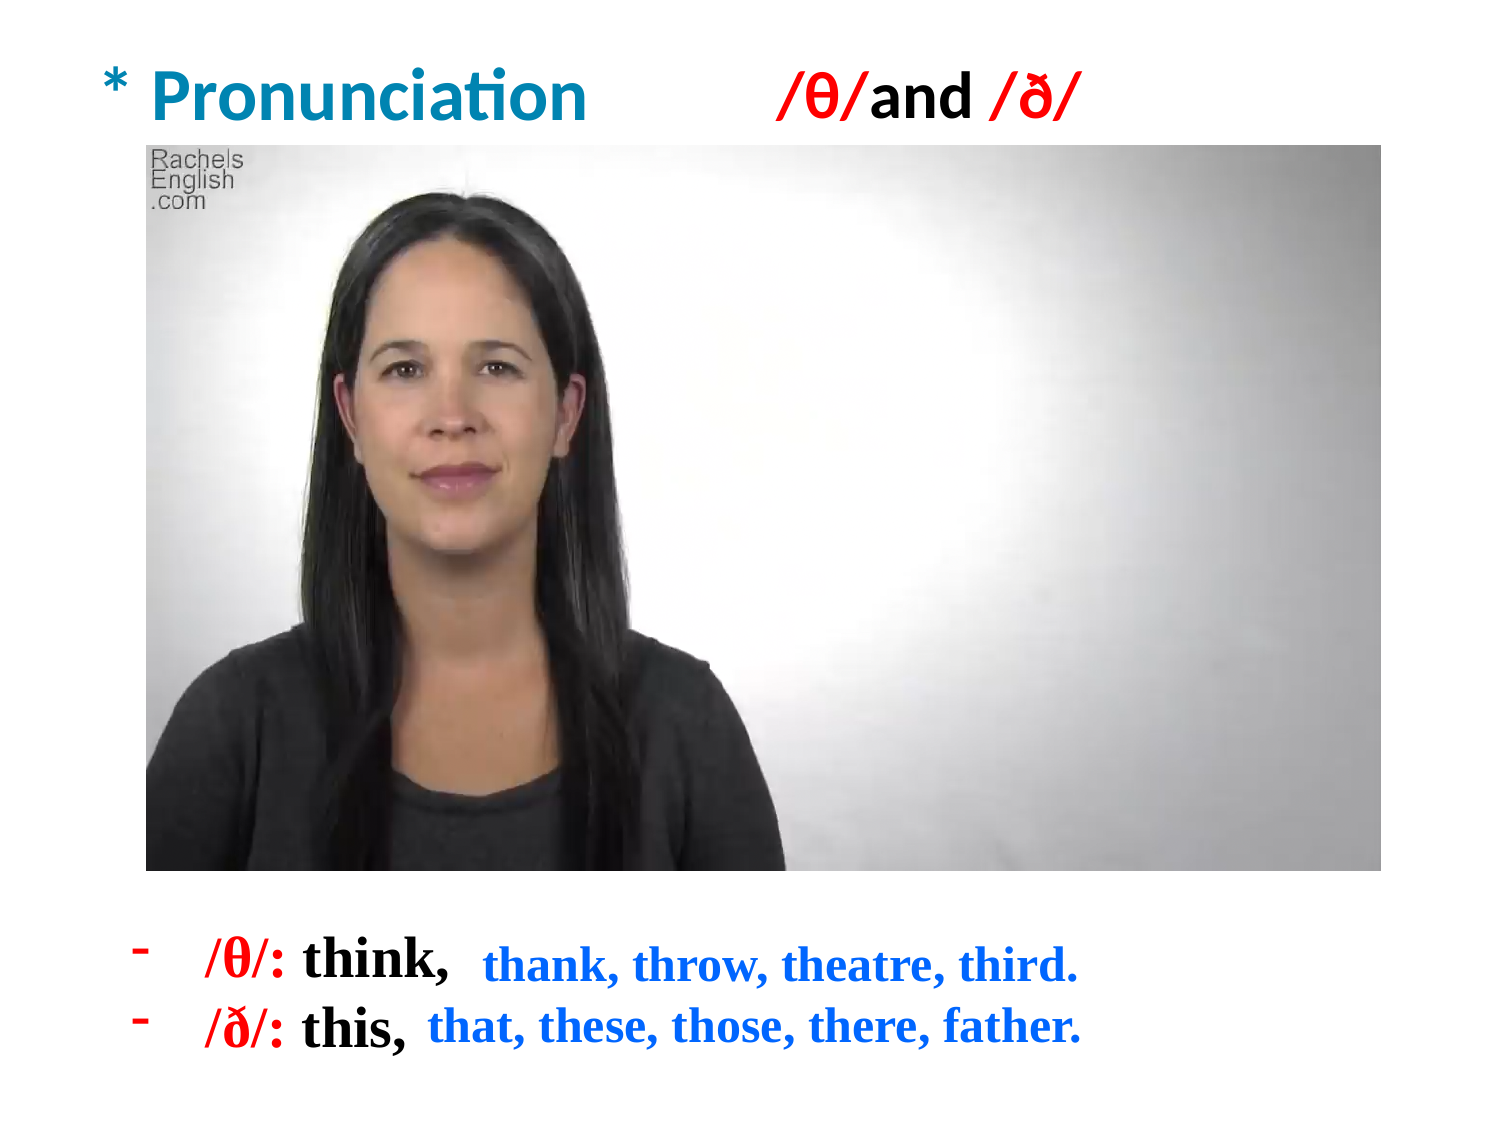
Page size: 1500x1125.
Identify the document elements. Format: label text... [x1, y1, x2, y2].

text_box that, these, those, there, father. [412, 985, 1381, 1060]
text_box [145, 144, 1381, 872]
text_box /θ/and /ð/ [594, 44, 1265, 140]
text_box /θ/: think, /ð/: this, [116, 912, 1295, 1067]
text_box thank, throw, theatre, third. [467, 923, 1095, 985]
text_box * Pronunciation [51, 38, 636, 144]
